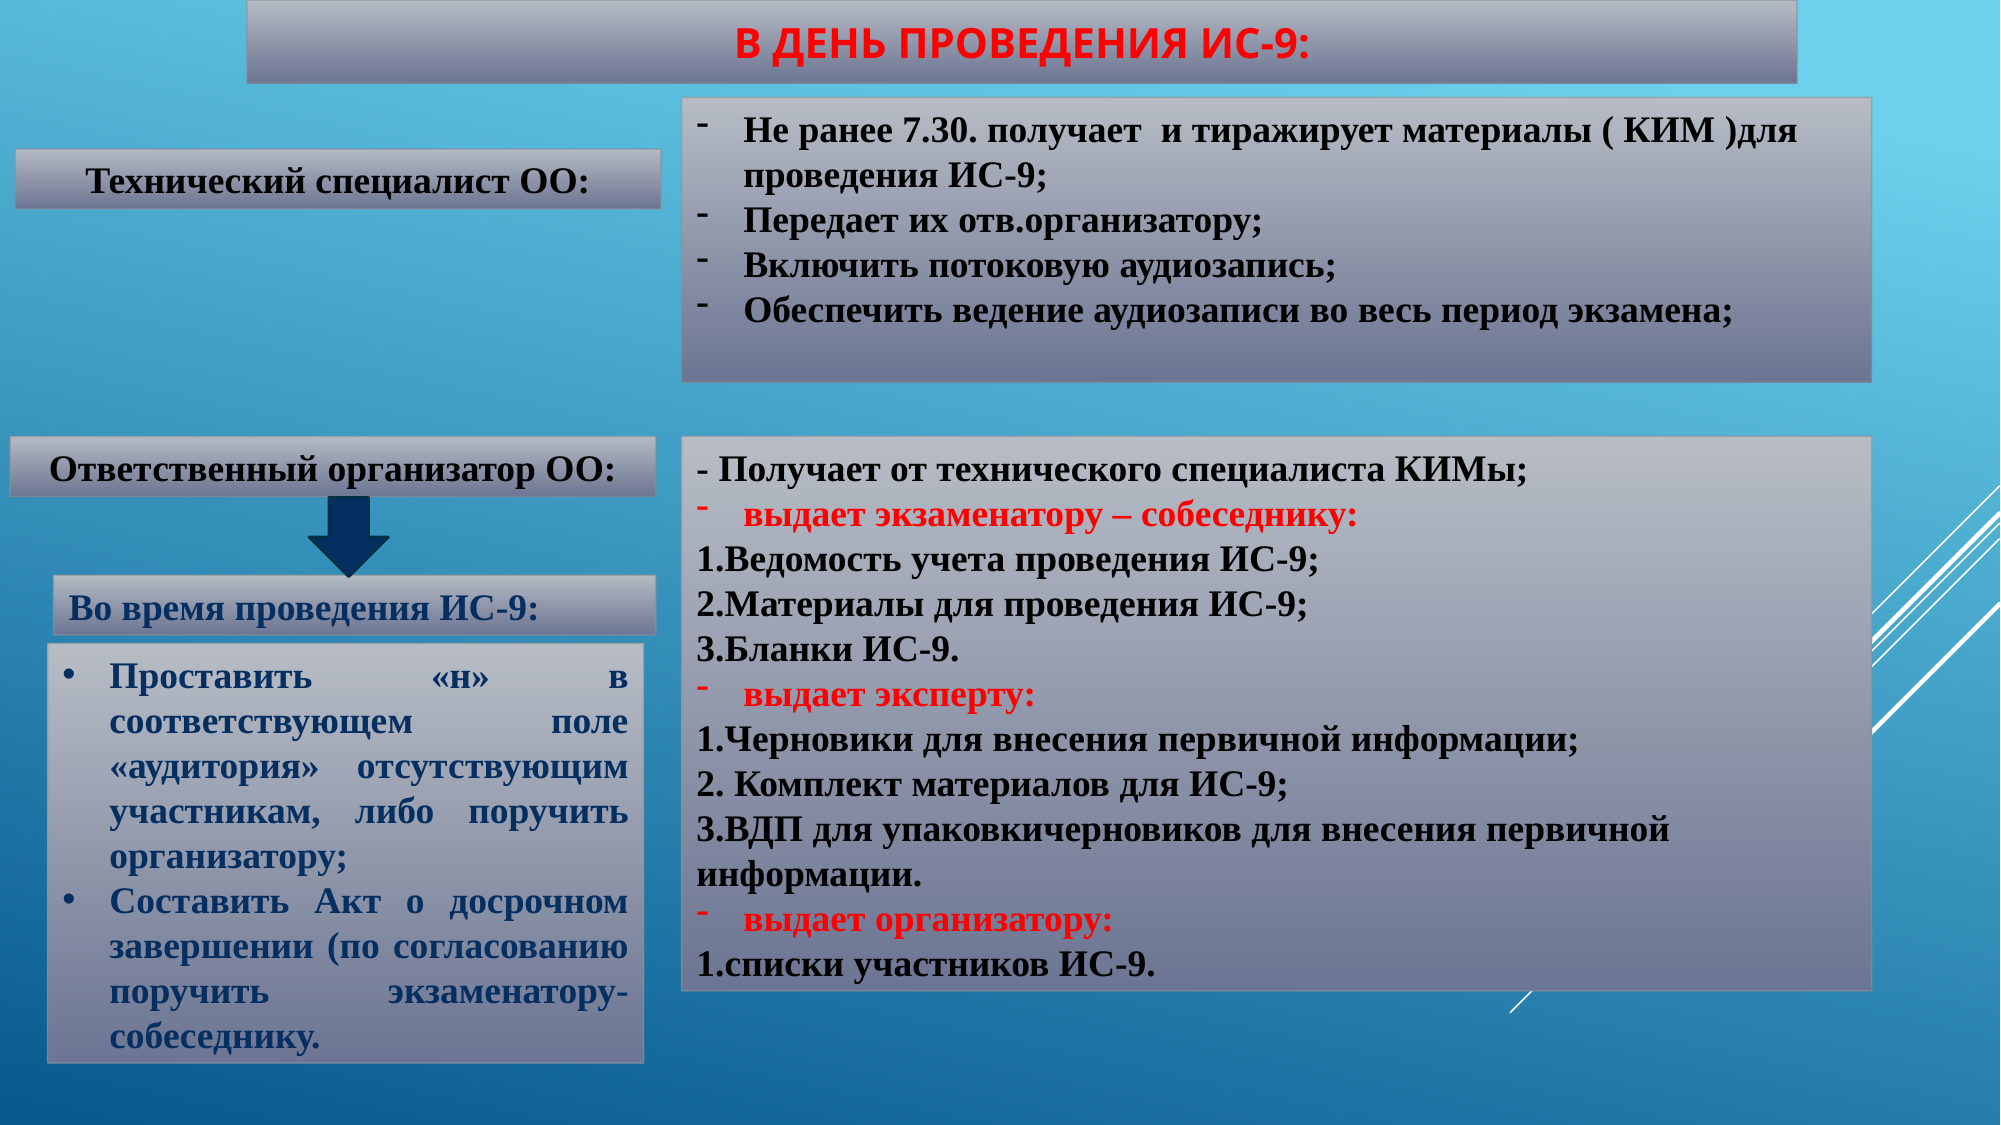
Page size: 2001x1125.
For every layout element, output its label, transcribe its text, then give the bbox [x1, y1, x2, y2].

text_box Технический специалист ОО: [15, 148, 662, 210]
text_box Во время проведения ИС-9: [53, 574, 657, 636]
text_box Ответственный организатор ОО: [9, 436, 657, 497]
text_box [307, 496, 390, 578]
text_box Проставить «н» в соответствующем поле «аудитория» отсутствующим участникам, либо поручить организатору; Составить Акт о досрочном завершении (по согласованию поручить экзаменатору-собеседнику. [47, 643, 644, 1064]
text_box - Получает от технического специалиста КИМы; выдает экзаменатору – собеседнику: 1.Ведомость учета проведения ИС-9; 2.Материалы для проведения ИС-9; 3.Бланки ИС-9. выдает эксперту: 1.Черновики для внесения первичной информации; 2. Комплект материалов для ИС-9; 3.ВДП для упаковкичерновиков для внесения первичной информации. выдает организатору: 1.списки участников ИС-9. [681, 435, 1872, 992]
text_box Не ранее 7.30. получает и тиражирует материалы ( КИМ )для проведения ИС-9; Передает их отв.организатору; Включить потоковую аудиозапись; Обеспечить ведение аудиозаписи во весь период экзамена; [681, 97, 1872, 383]
title В день проведения ИС-9: [246, 0, 1798, 84]
